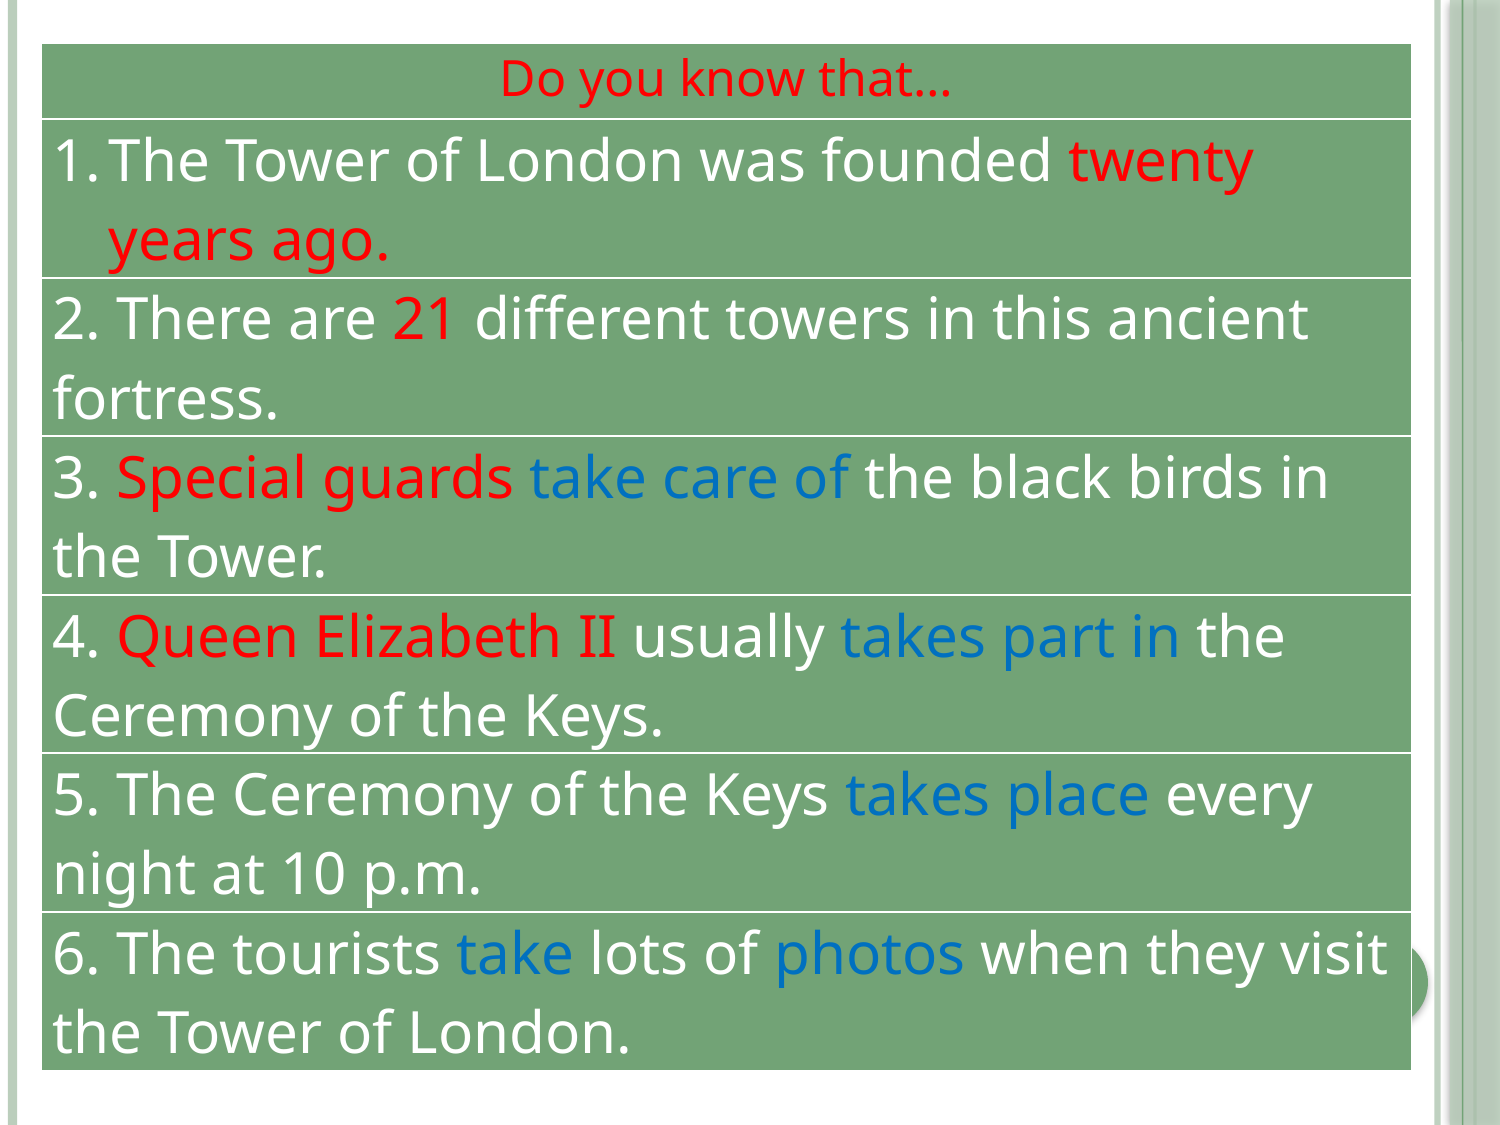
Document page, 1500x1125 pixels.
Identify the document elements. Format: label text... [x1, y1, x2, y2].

table_cell The Tower of London was founded twenty years ago. [42, 120, 1411, 277]
table_cell 5. The Ceremony of the Keys takes place every night at 10 p.m. [42, 754, 1411, 911]
table_header Do you know that… [42, 44, 1411, 118]
table_cell 3. Special guards take care of the black birds in the Tower. [42, 437, 1411, 594]
table_cell 6. The tourists take lots of photos when they visit the Tower of London. [42, 913, 1411, 1070]
table_cell 2. There are 21 different towers in this ancient fortress. [42, 279, 1411, 435]
table_cell 4. Queen Elizabeth II usually takes part in the Ceremony of the Keys. [42, 596, 1411, 752]
